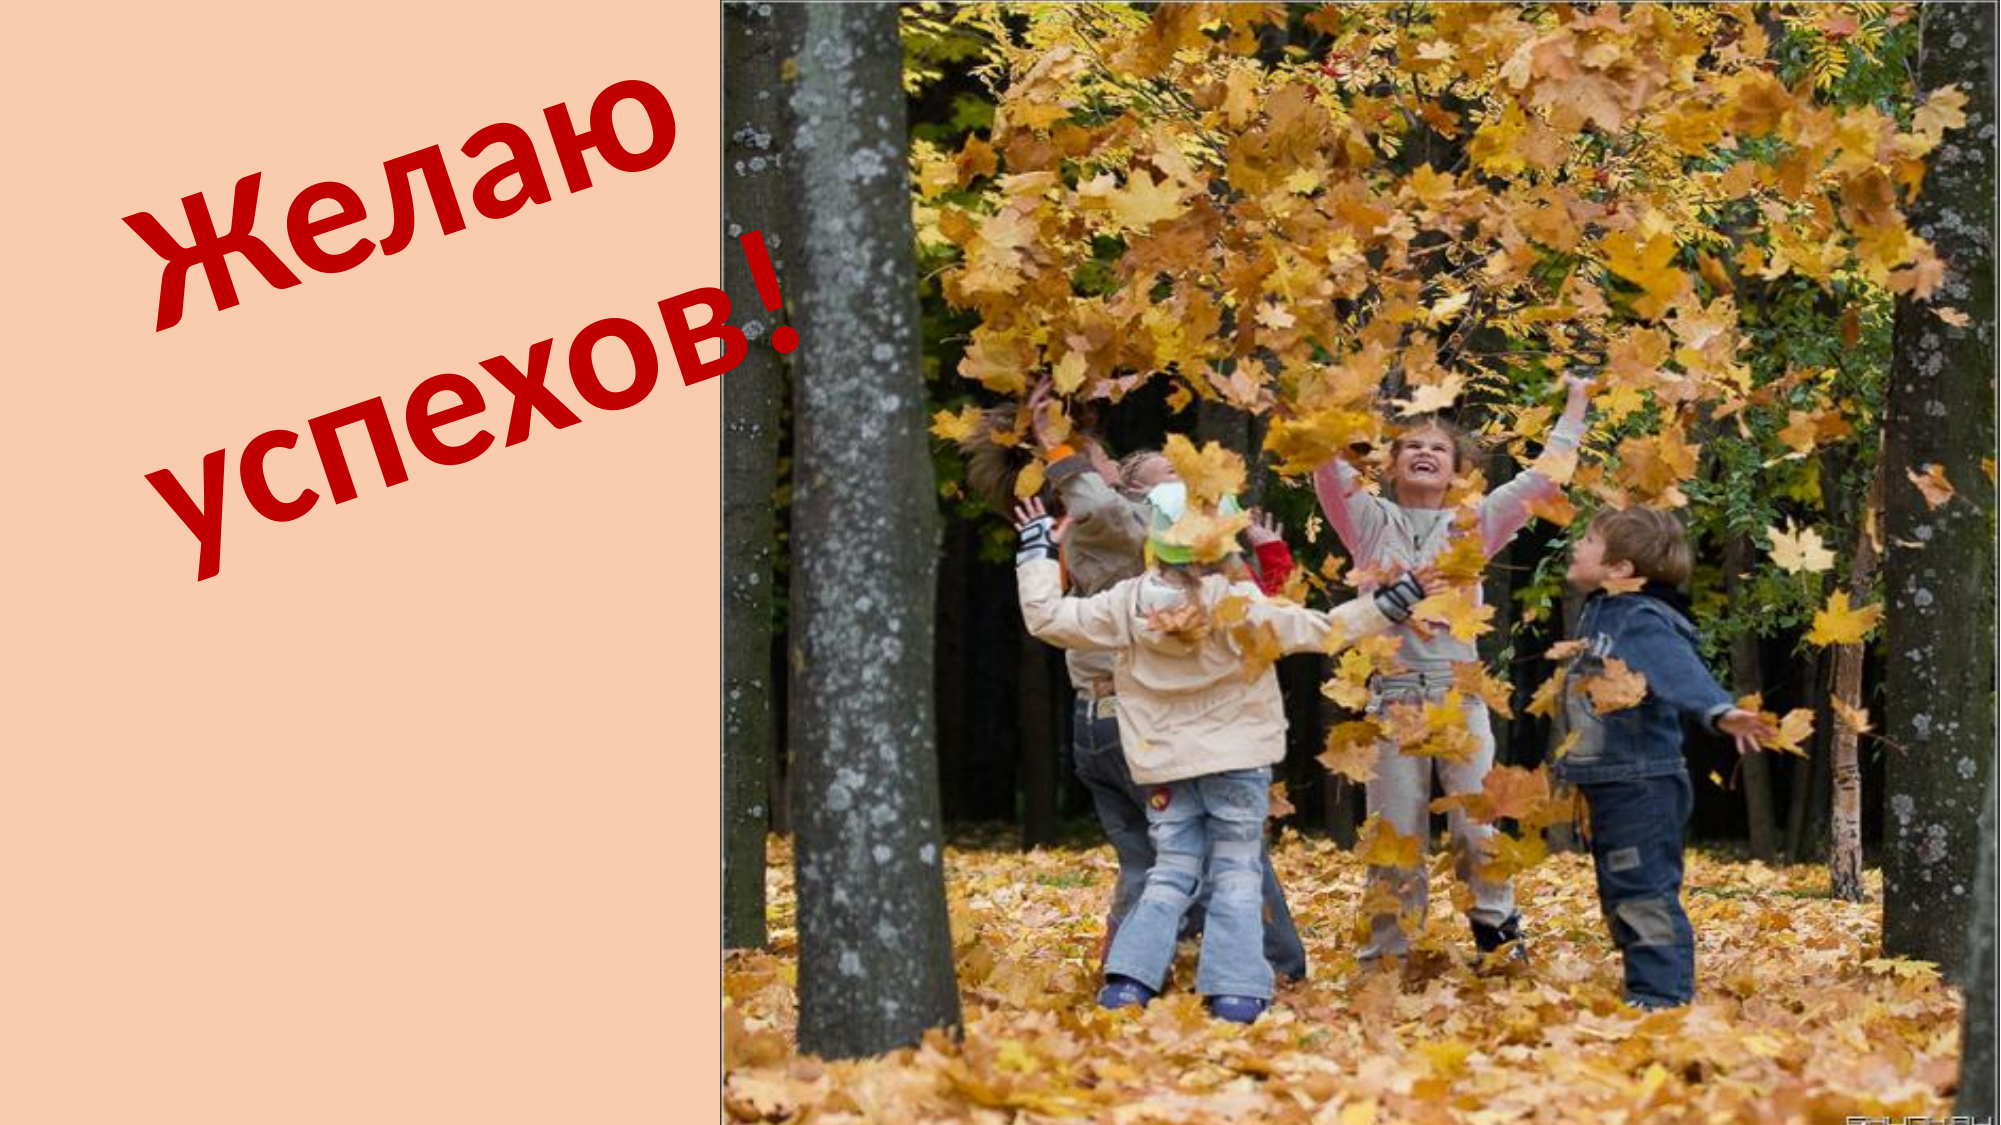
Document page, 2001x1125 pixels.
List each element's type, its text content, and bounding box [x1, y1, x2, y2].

text_box Желаю успехов! [0, 0, 719, 665]
picture [719, 0, 2000, 1125]
